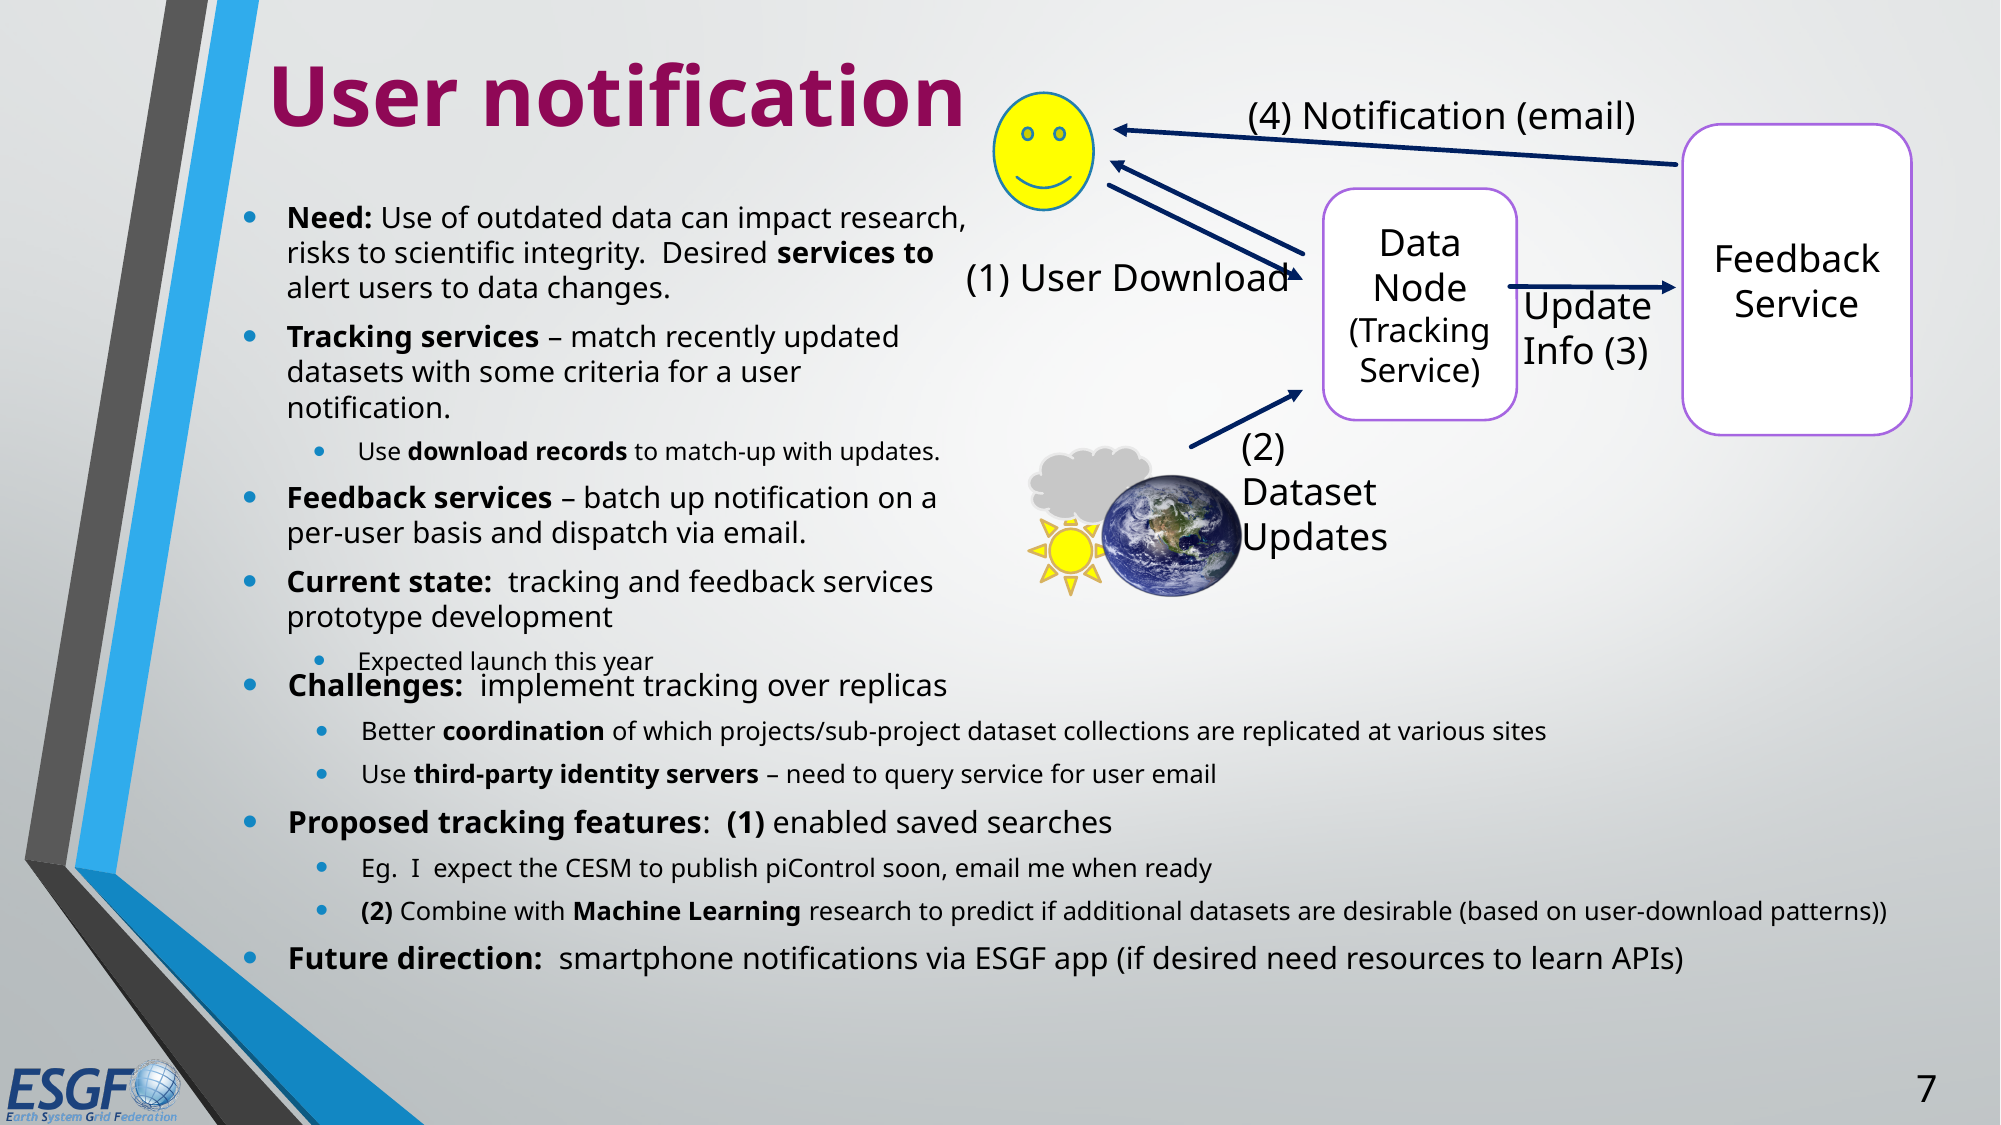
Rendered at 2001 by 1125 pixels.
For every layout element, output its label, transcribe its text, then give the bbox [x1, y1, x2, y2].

text_box (2) Dataset Updates [1226, 415, 1441, 565]
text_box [1109, 160, 1304, 255]
text_box [1039, 518, 1093, 597]
text_box [1027, 543, 1047, 559]
text_box (1) User Download [951, 246, 1306, 307]
text_box Challenges: implement tracking over replicas Better coordination of which projects/sub-project dataset collections are replicated at various sites Use third-party identity servers – need to query service for user email Proposed tracking features: (1) enabled saved searches Eg. I expect the CESM to publish piControl soon, email me when ready (2) Combine with Machine Learning research to predict if additional datasets are desirable (based on user-download patterns)) Future direction: smartphone notifications via ESGF app (if desired need resources to learn APIs) [227, 657, 1984, 985]
list Need: Use of outdated data can impact research, risks to scientific integrity. Desired services to alert users to data changes. Tracking services – match recently updated datasets with some criteria for a user notification. Use download records to match-up with updates. Feedback services – batch up notification on a per-user basis and dispatch via email. Current state: tracking and feedback services prototype development Expected launch this year [227, 185, 991, 657]
title User notification [243, 0, 992, 186]
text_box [1112, 128, 1677, 165]
text_box Data Node (Tracking Service) [1322, 187, 1519, 422]
text_box Feedback Service [1681, 122, 1913, 437]
picture [1093, 467, 1252, 604]
text_box Update Info (3) [1508, 274, 1677, 380]
text_box [992, 91, 1095, 212]
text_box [1108, 184, 1304, 280]
text_box (4) Notification (email) [1233, 84, 1651, 128]
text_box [1190, 389, 1304, 448]
picture [4, 1057, 181, 1125]
text_box [1027, 445, 1152, 526]
